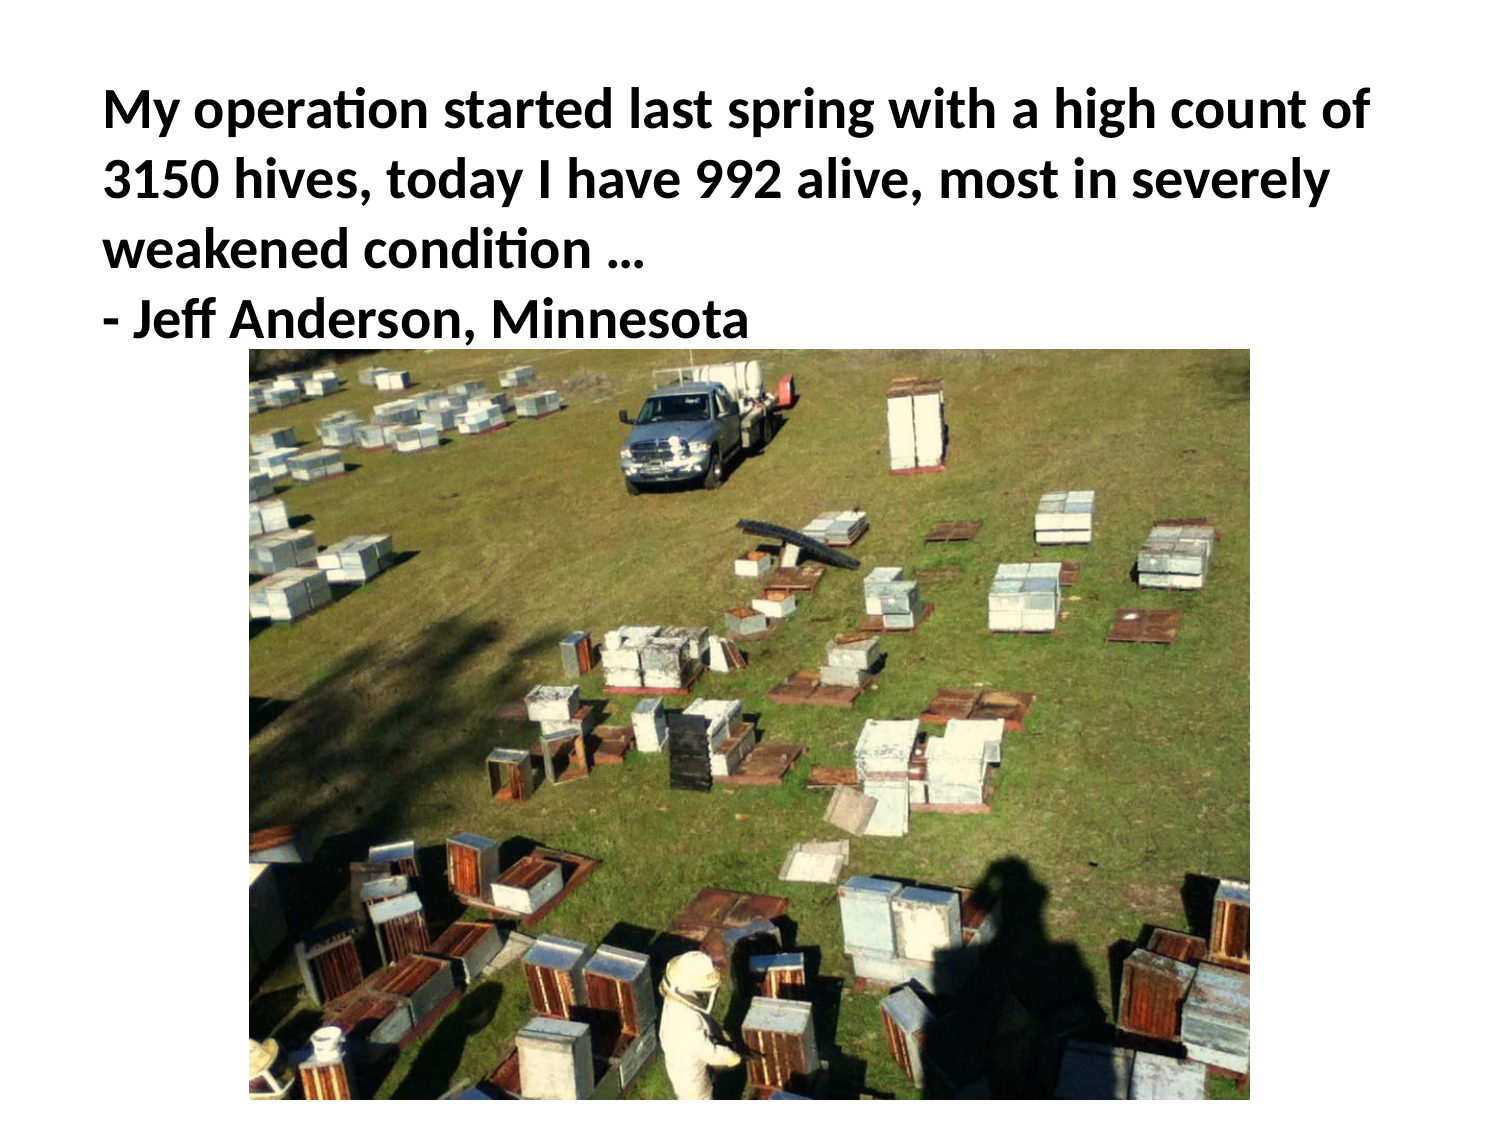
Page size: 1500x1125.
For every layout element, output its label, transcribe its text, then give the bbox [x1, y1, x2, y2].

picture [249, 349, 1253, 1101]
text_box My operation started last spring with a high count of 3150 hives, today I have 992 alive, most in severely weakened condition … - Jeff Anderson, Minnesota [87, 62, 1413, 358]
